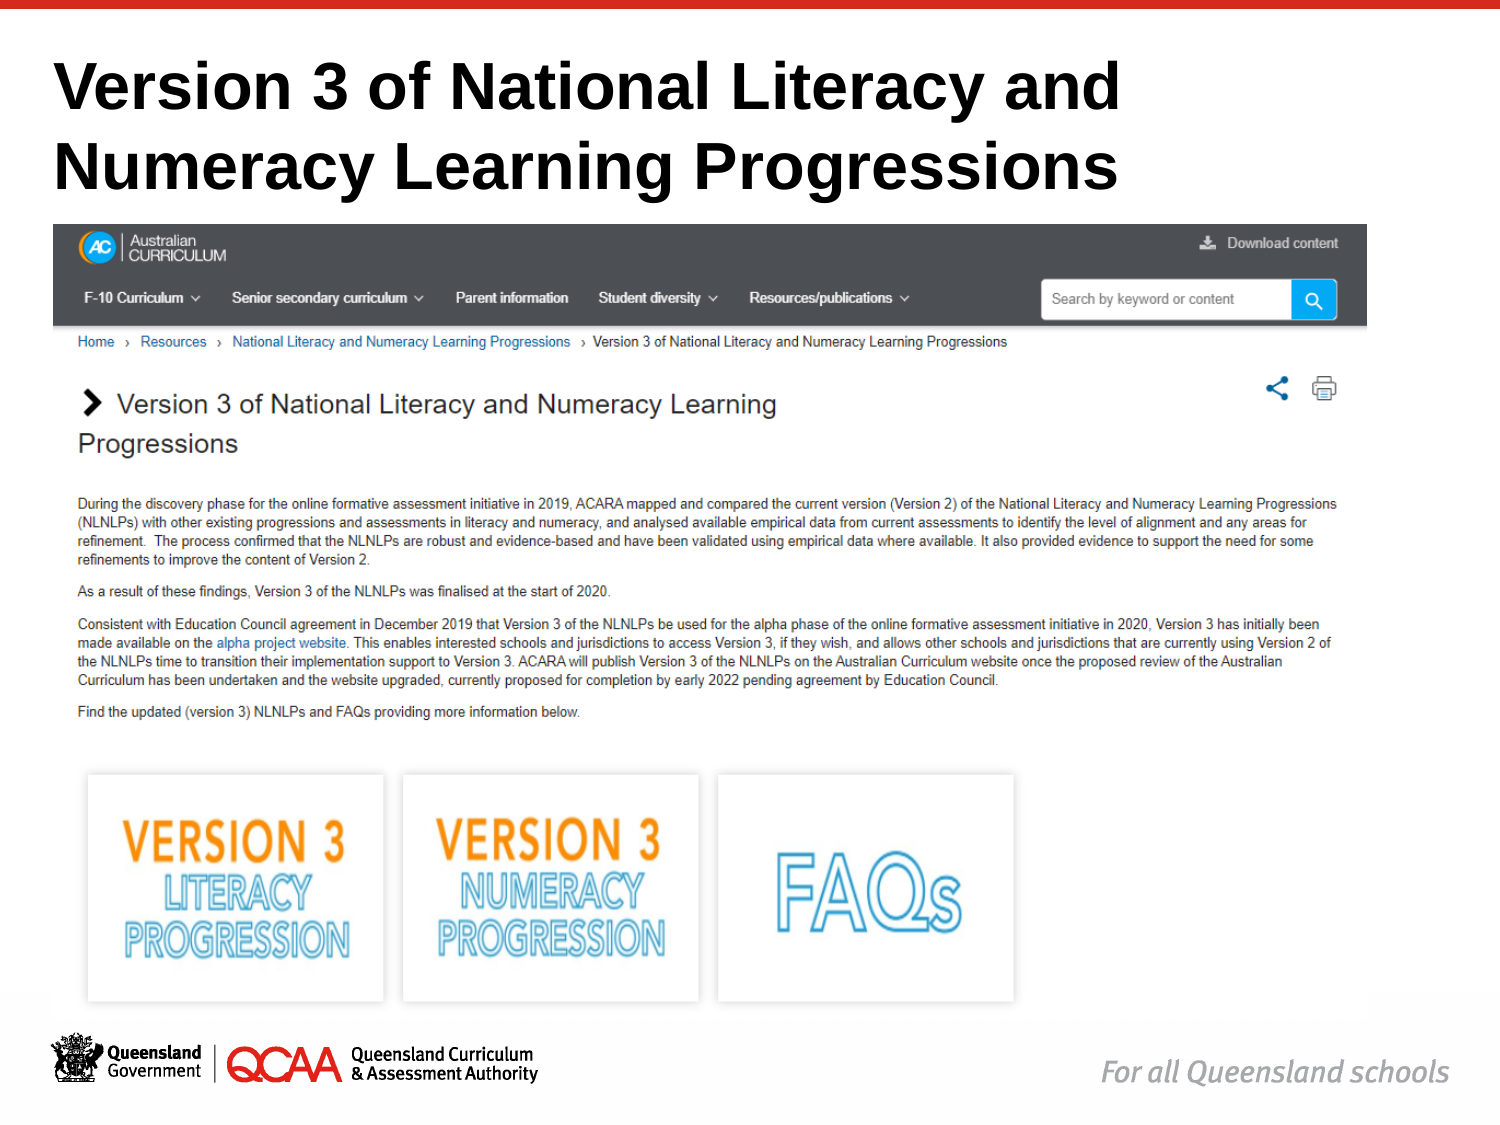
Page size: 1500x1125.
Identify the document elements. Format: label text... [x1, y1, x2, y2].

picture [0, 224, 1500, 1125]
title Version 3 of National Literacy and Numeracy Learning Progressions [53, 42, 1447, 115]
